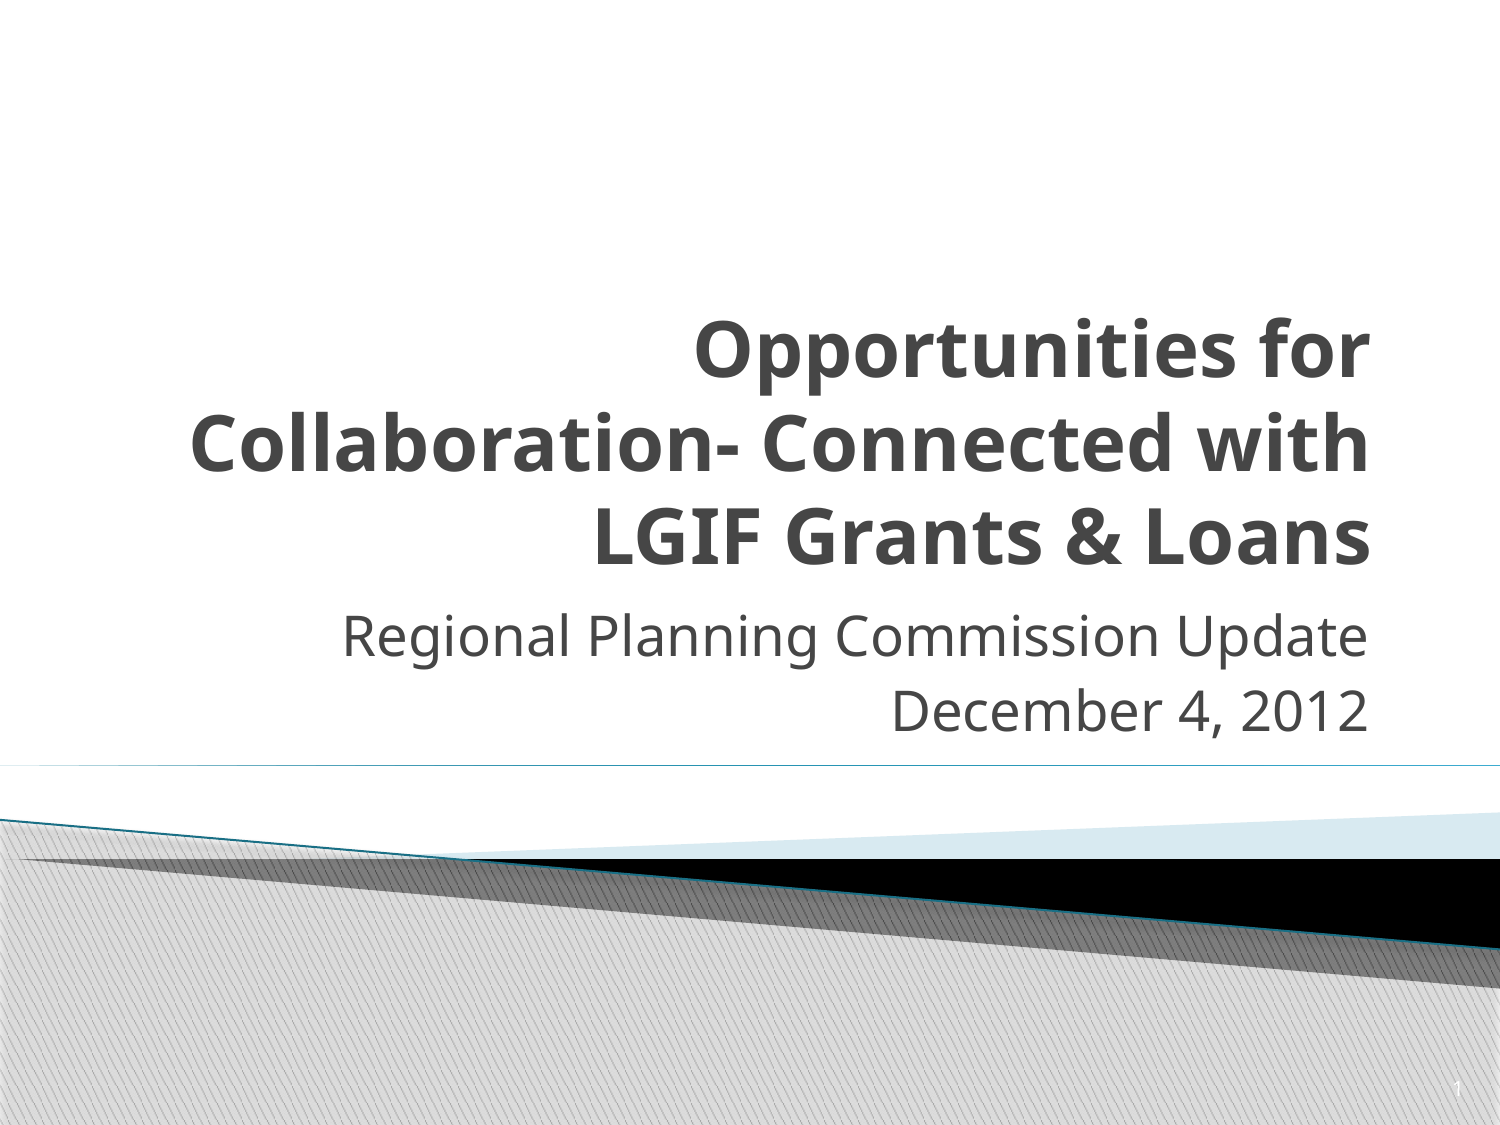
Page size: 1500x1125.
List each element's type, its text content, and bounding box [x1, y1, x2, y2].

title Opportunities for Collaboration- Connected with LGIF Grants & Loans [112, 287, 1388, 588]
slide_number 1 [1418, 1051, 1479, 1112]
picture [5, 859, 1500, 989]
subtitle Regional Planning Commission Update December 4, 2012 [112, 592, 1388, 790]
